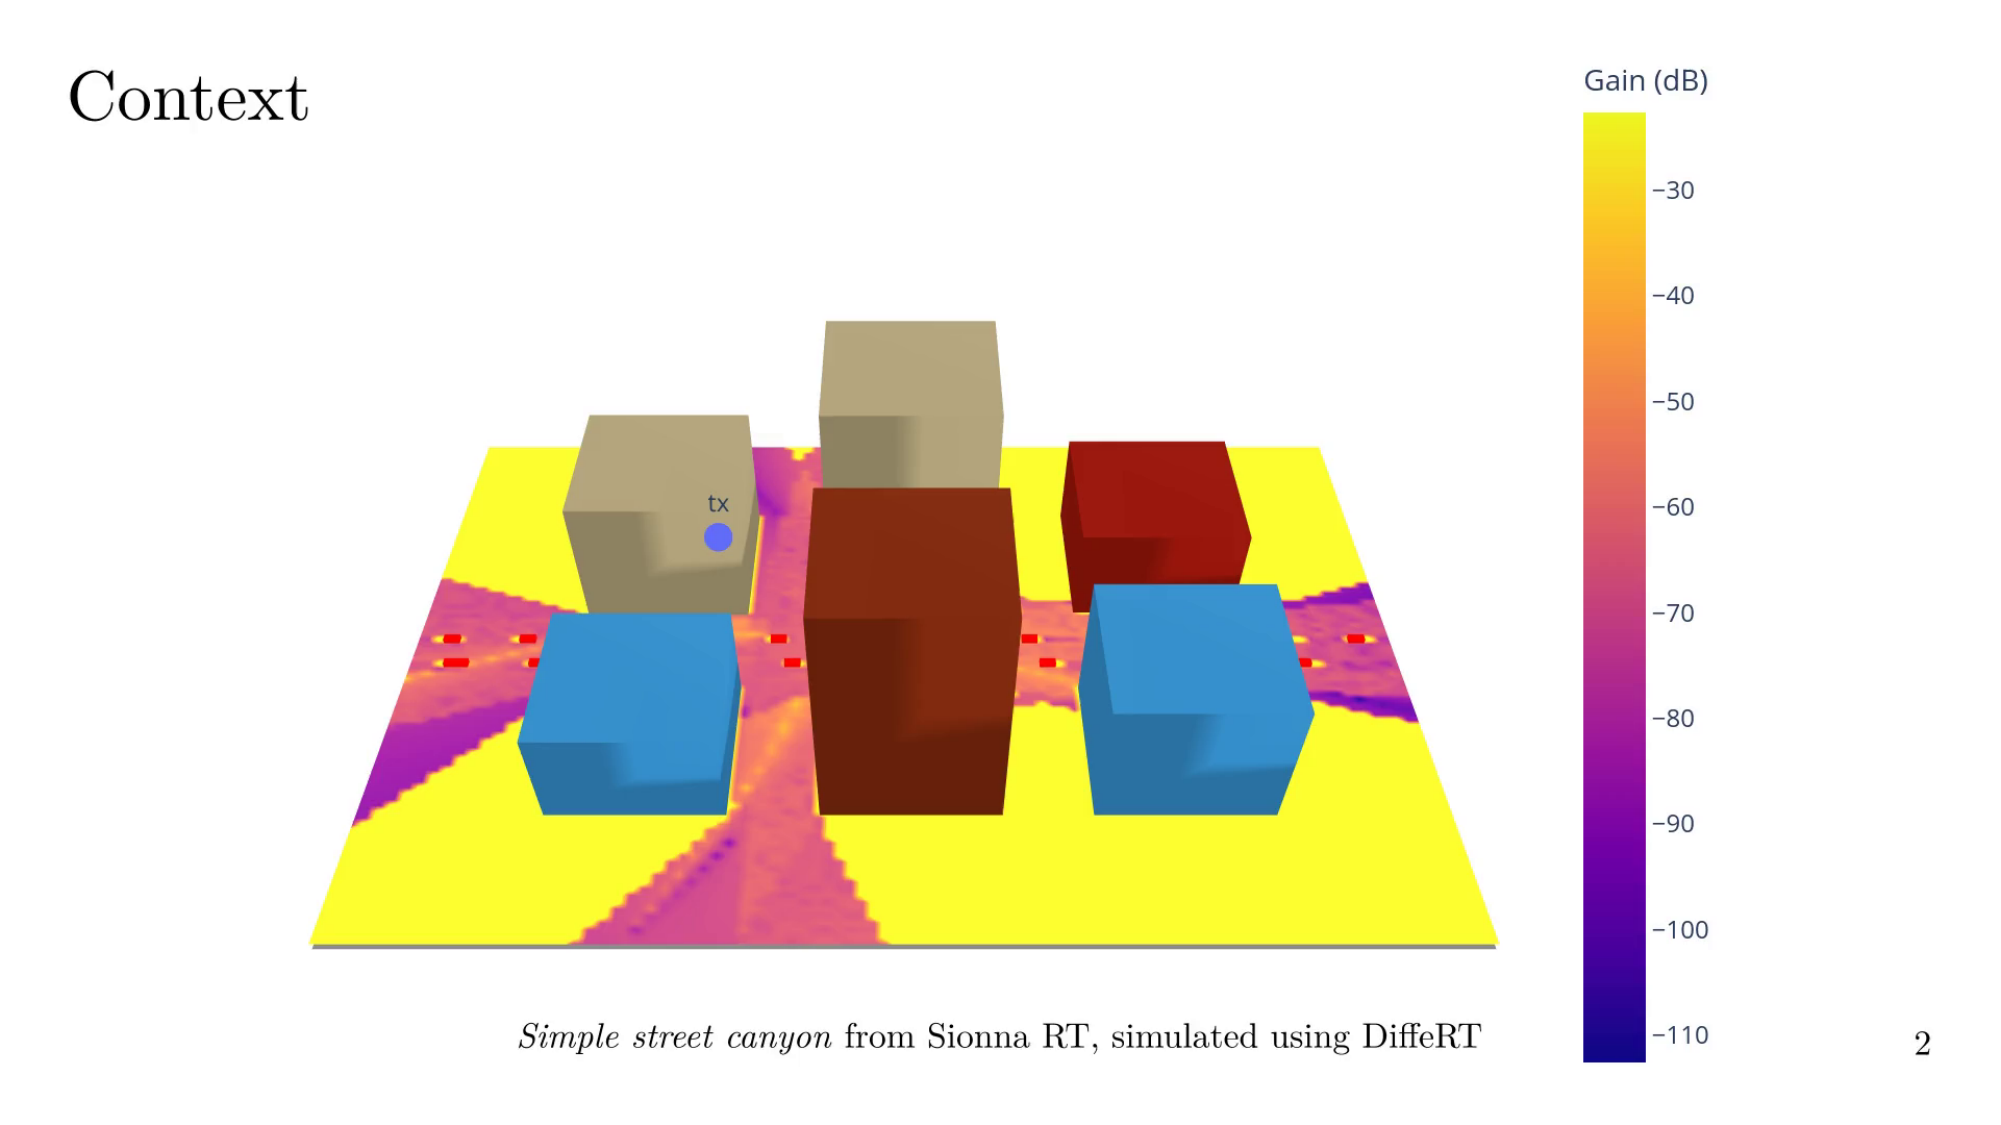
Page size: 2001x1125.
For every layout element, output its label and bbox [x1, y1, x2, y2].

text_box [0, 0, 2000, 1125]
